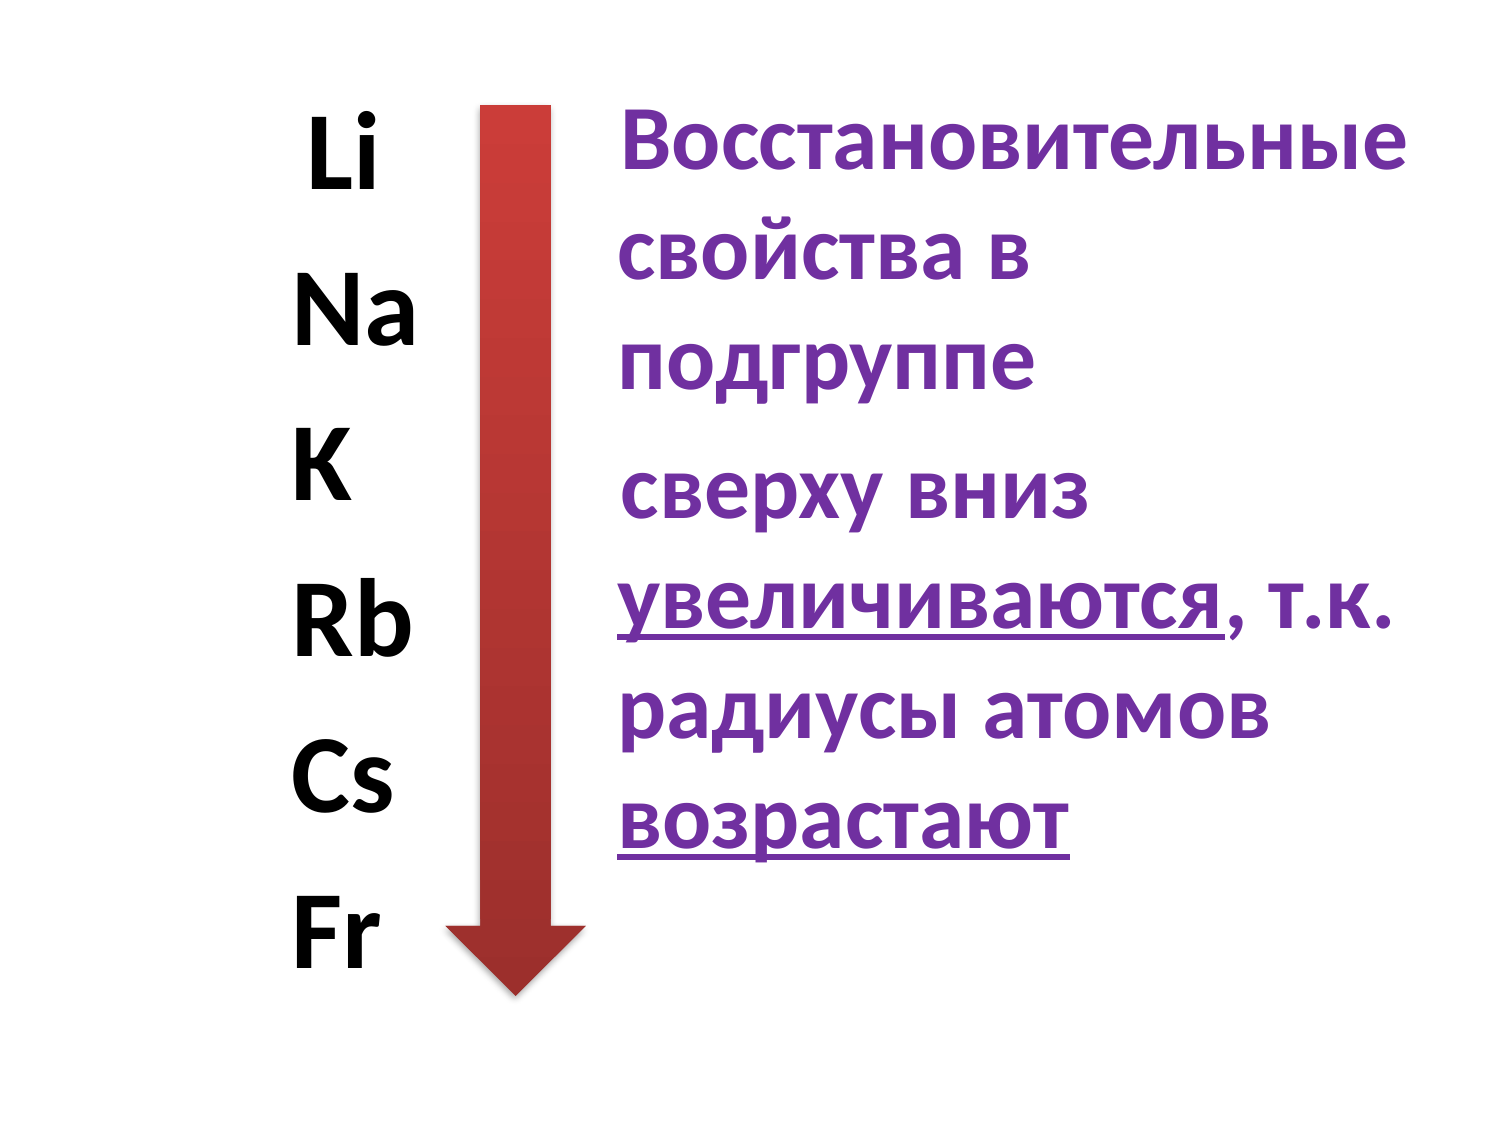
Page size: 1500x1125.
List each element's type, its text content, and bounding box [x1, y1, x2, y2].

list Восстановительные свойства в подгруппе сверху вниз увеличиваются, т.к. радиусы атомов возрастают [585, 70, 1442, 1043]
text_box [445, 105, 586, 997]
list Li Na K Rb Cs Fr [140, 70, 585, 1043]
